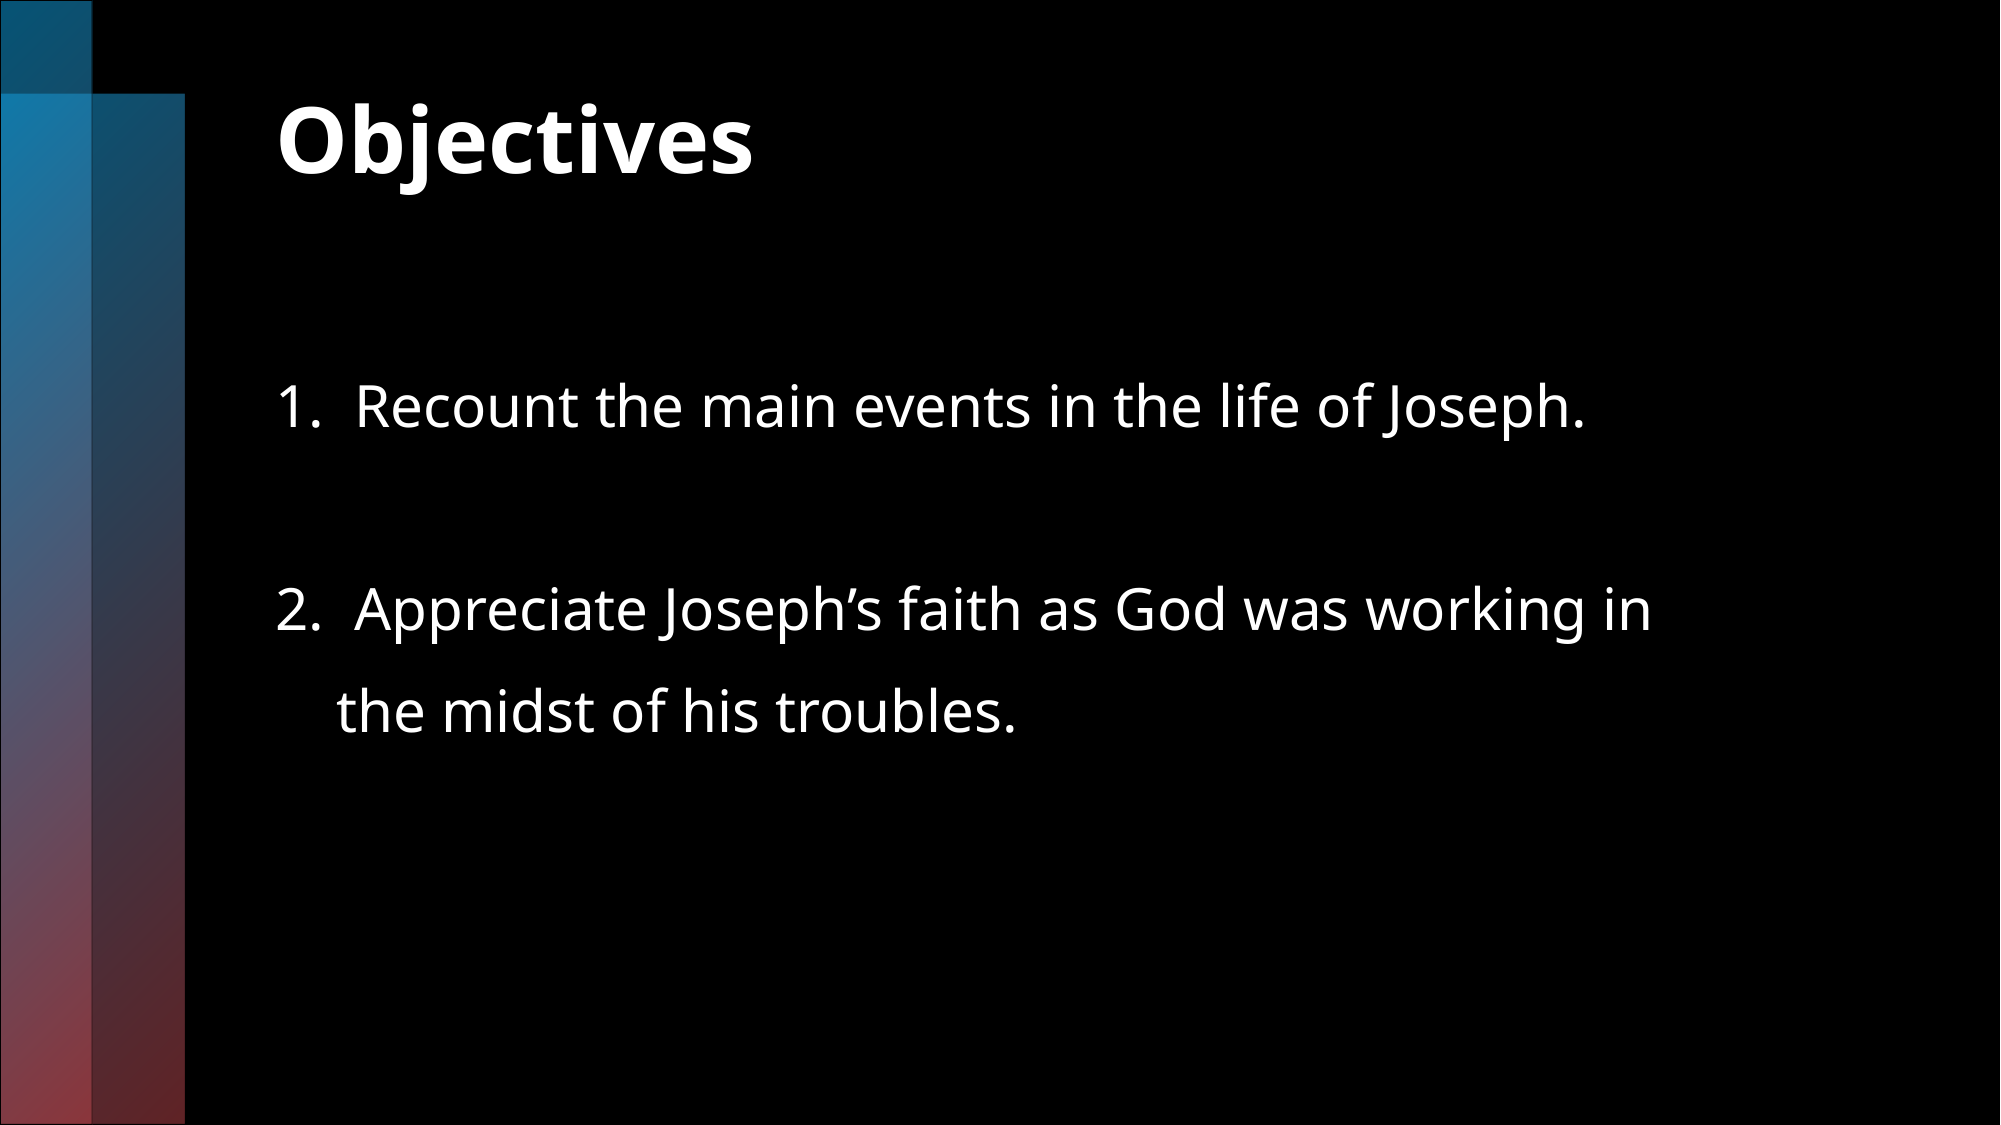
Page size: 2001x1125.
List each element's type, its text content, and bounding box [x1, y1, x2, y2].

title Objectives [260, 74, 1817, 329]
list 1. Recount the main events in the life of Joseph. 2. Appreciate Joseph’s faith as God was working in the midst of his troubles. [260, 354, 1817, 999]
